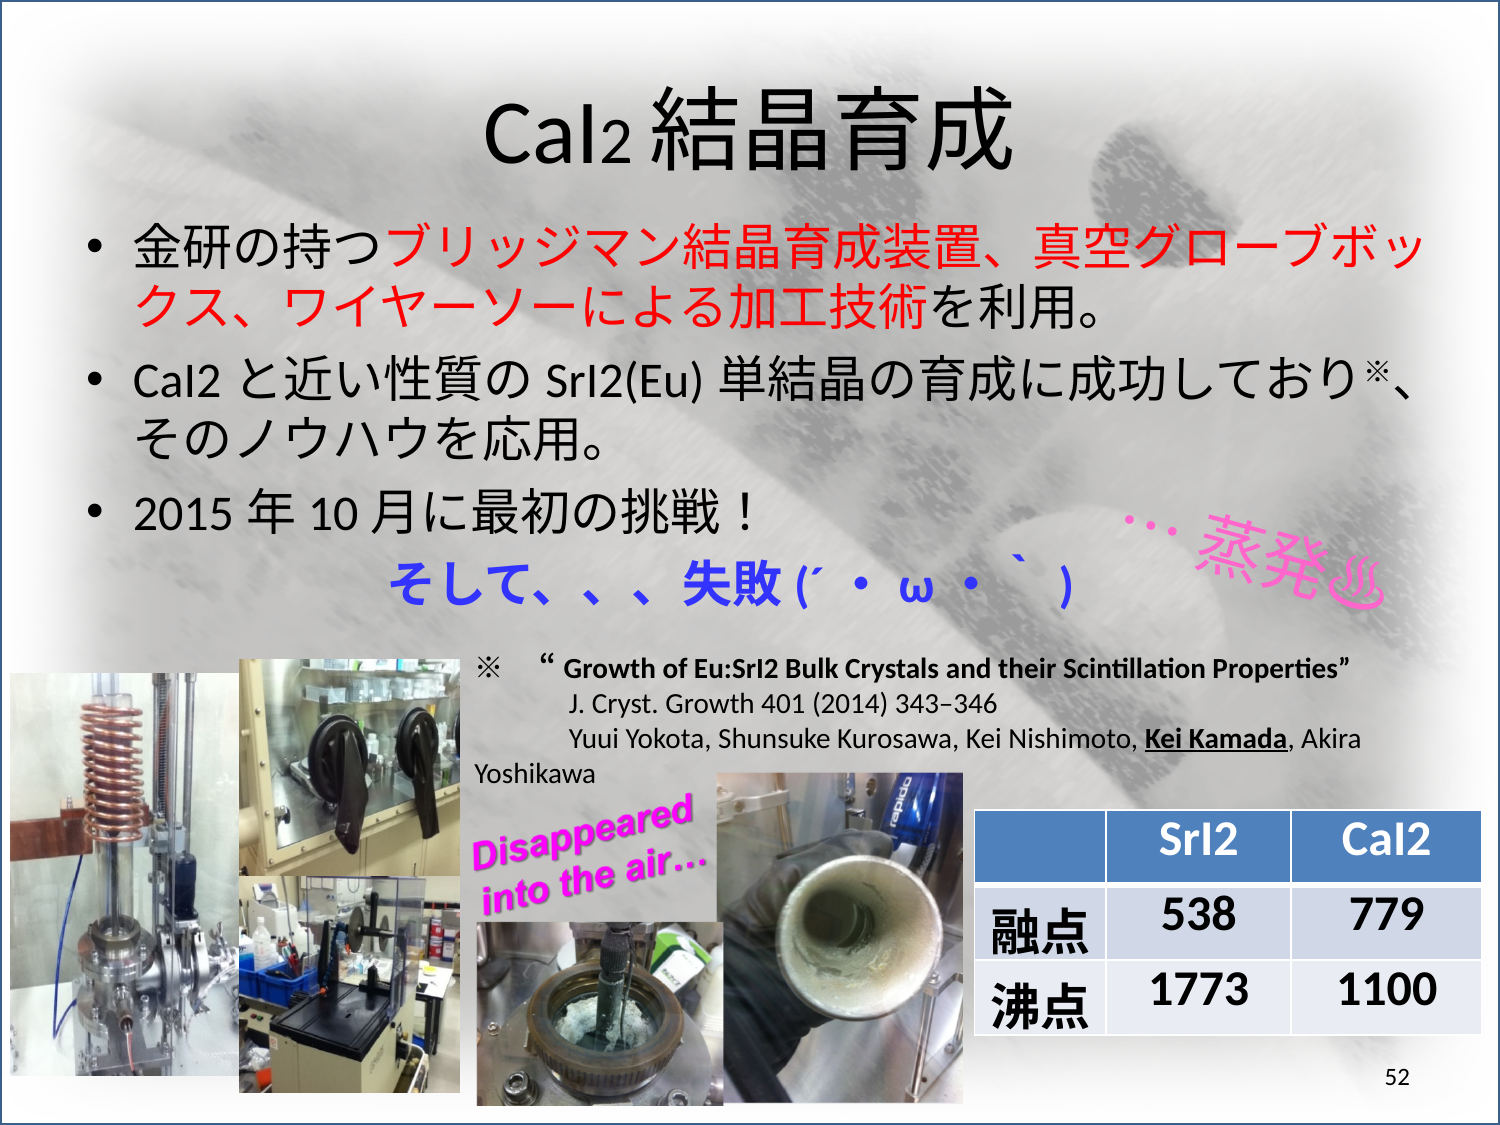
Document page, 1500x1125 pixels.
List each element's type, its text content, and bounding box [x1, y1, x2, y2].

slide_number 52 [1074, 1045, 1425, 1106]
text_box …蒸発♨ [1092, 465, 1422, 641]
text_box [10, 659, 460, 1094]
text_box 金研の持つブリッジマン結晶育成装置、真空グローブボックス、ワイヤーソーによる加工技術を利用。 CaI2と近い性質のSrI2(Eu)単結晶の育成に成功しており※、そのノウハウを応用。 2015年10月に最初の挑戦！ そして、、、失敗(´・ω・｀) [71, 208, 1474, 621]
text_box ※ “Growth of Eu:SrI2 Bulk Crystals and their Scintillation Properties” J. Cryst. Growth 401 (2014) 343–346 Yuui Yokota, Shunsuke Kurosawa, Kei Nishimoto, Kei Kamada, Akira Yoshikawa [459, 642, 1495, 797]
title CaI2結晶育成 [75, 45, 1425, 208]
picture [438, 761, 963, 1107]
